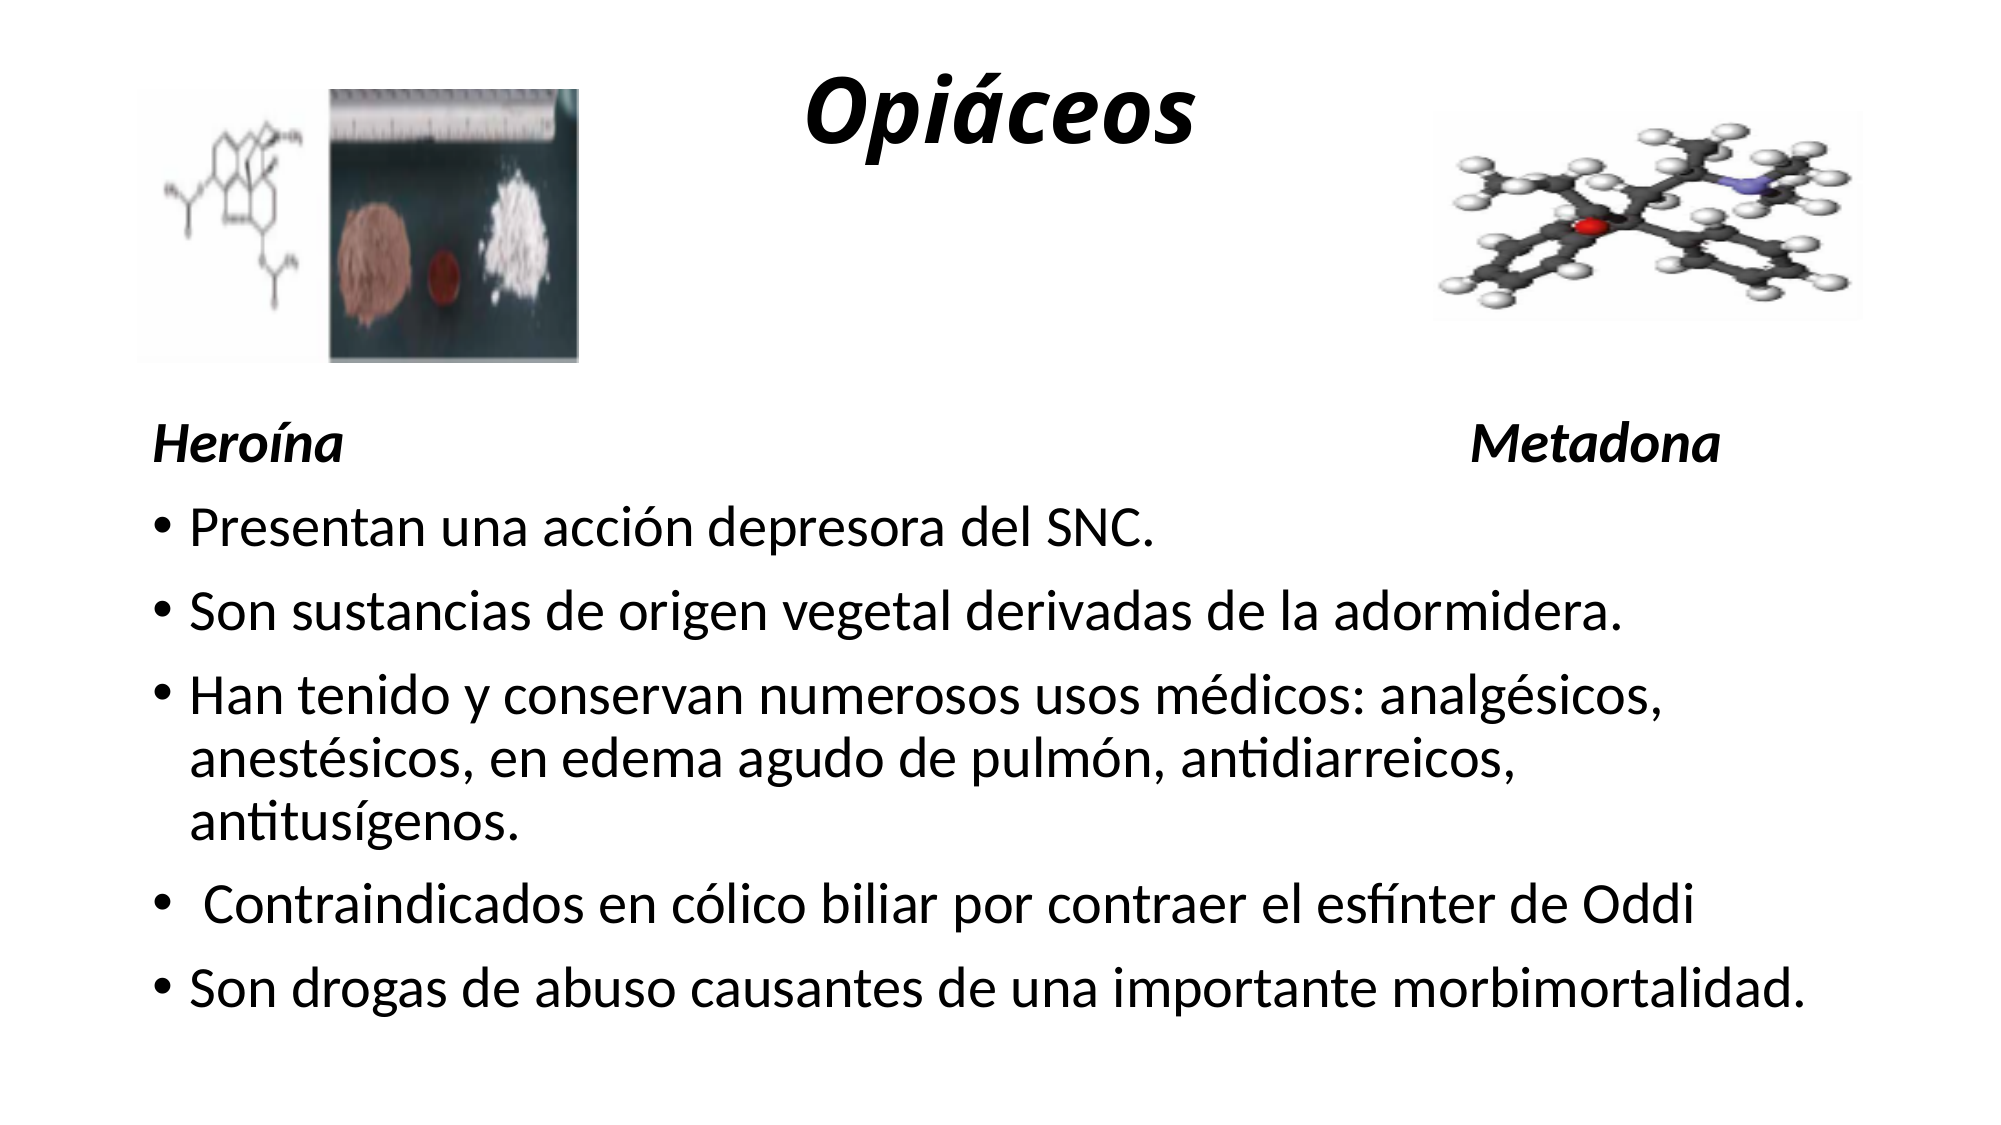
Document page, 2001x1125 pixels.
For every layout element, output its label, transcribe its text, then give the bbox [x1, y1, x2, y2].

picture [1433, 111, 1863, 321]
title Opiáceos [137, 59, 1863, 278]
list Heroína Metadona Presentan una acción depresora del SNC. Son sustancias de origen vegetal derivadas de la adormidera. Han tenido y conservan numerosos usos médicos: analgésicos, anestésicos, en edema agudo de pulmón, antidiarreicos, antitusígenos. Contraindicados en cólico biliar por contraer el esfínter de Oddi Son drogas de abuso causantes de una importante morbimortalidad. [137, 404, 1863, 1125]
picture [137, 89, 579, 363]
